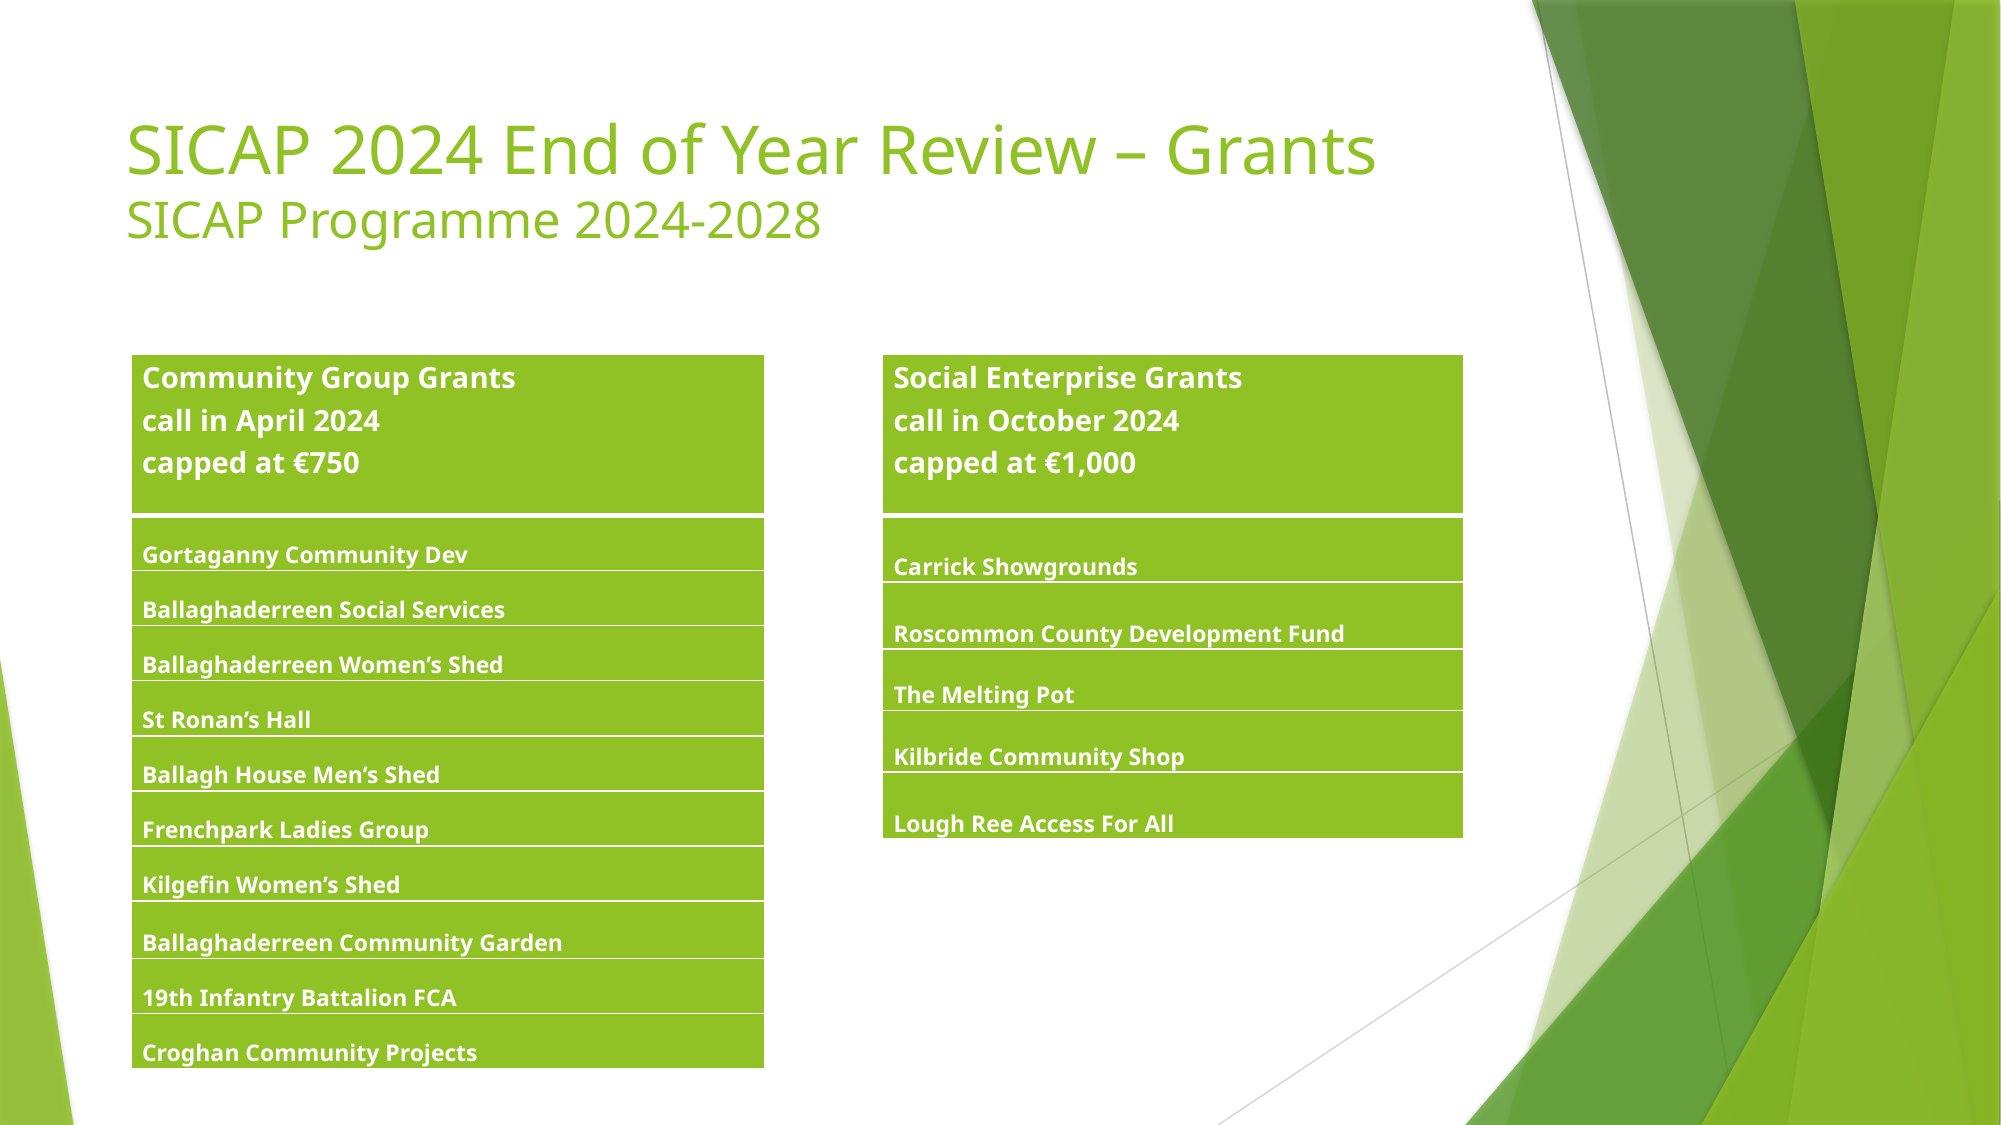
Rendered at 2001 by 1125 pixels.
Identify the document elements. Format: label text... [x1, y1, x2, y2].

table_cell Gortaganny Community Dev [132, 518, 764, 570]
table_cell Lough Ree Access For All [883, 773, 1463, 838]
table_cell The Melting Pot [883, 650, 1463, 710]
table_cell Kilgefin Women’s Shed [132, 847, 764, 900]
table_cell Frenchpark Ladies Group [132, 792, 764, 845]
table_cell Ballagh House Men’s Shed [132, 737, 764, 790]
table_cell Ballaghaderreen Social Services [132, 571, 764, 625]
table_header Social Enterprise Grants call in October 2024 capped at €1,000 [883, 355, 1463, 513]
table_cell Kilbride Community Shop [883, 711, 1463, 771]
title SICAP 2024 End of Year Review – Grants SICAP Programme 2024-2028 [111, 99, 1522, 317]
table_cell Carrick Showgrounds [883, 518, 1463, 581]
table_cell Ballaghaderreen Women’s Shed [132, 626, 764, 680]
table_header Community Group Grants call in April 2024 capped at €750 [132, 355, 764, 513]
table_cell 19th Infantry Battalion FCA [132, 959, 764, 1013]
table_cell St Ronan’s Hall [132, 681, 764, 735]
table_cell Roscommon County Development Fund [883, 583, 1463, 648]
table_cell Ballaghaderreen Community Garden [132, 902, 764, 958]
table_cell Croghan Community Projects [132, 1014, 764, 1068]
